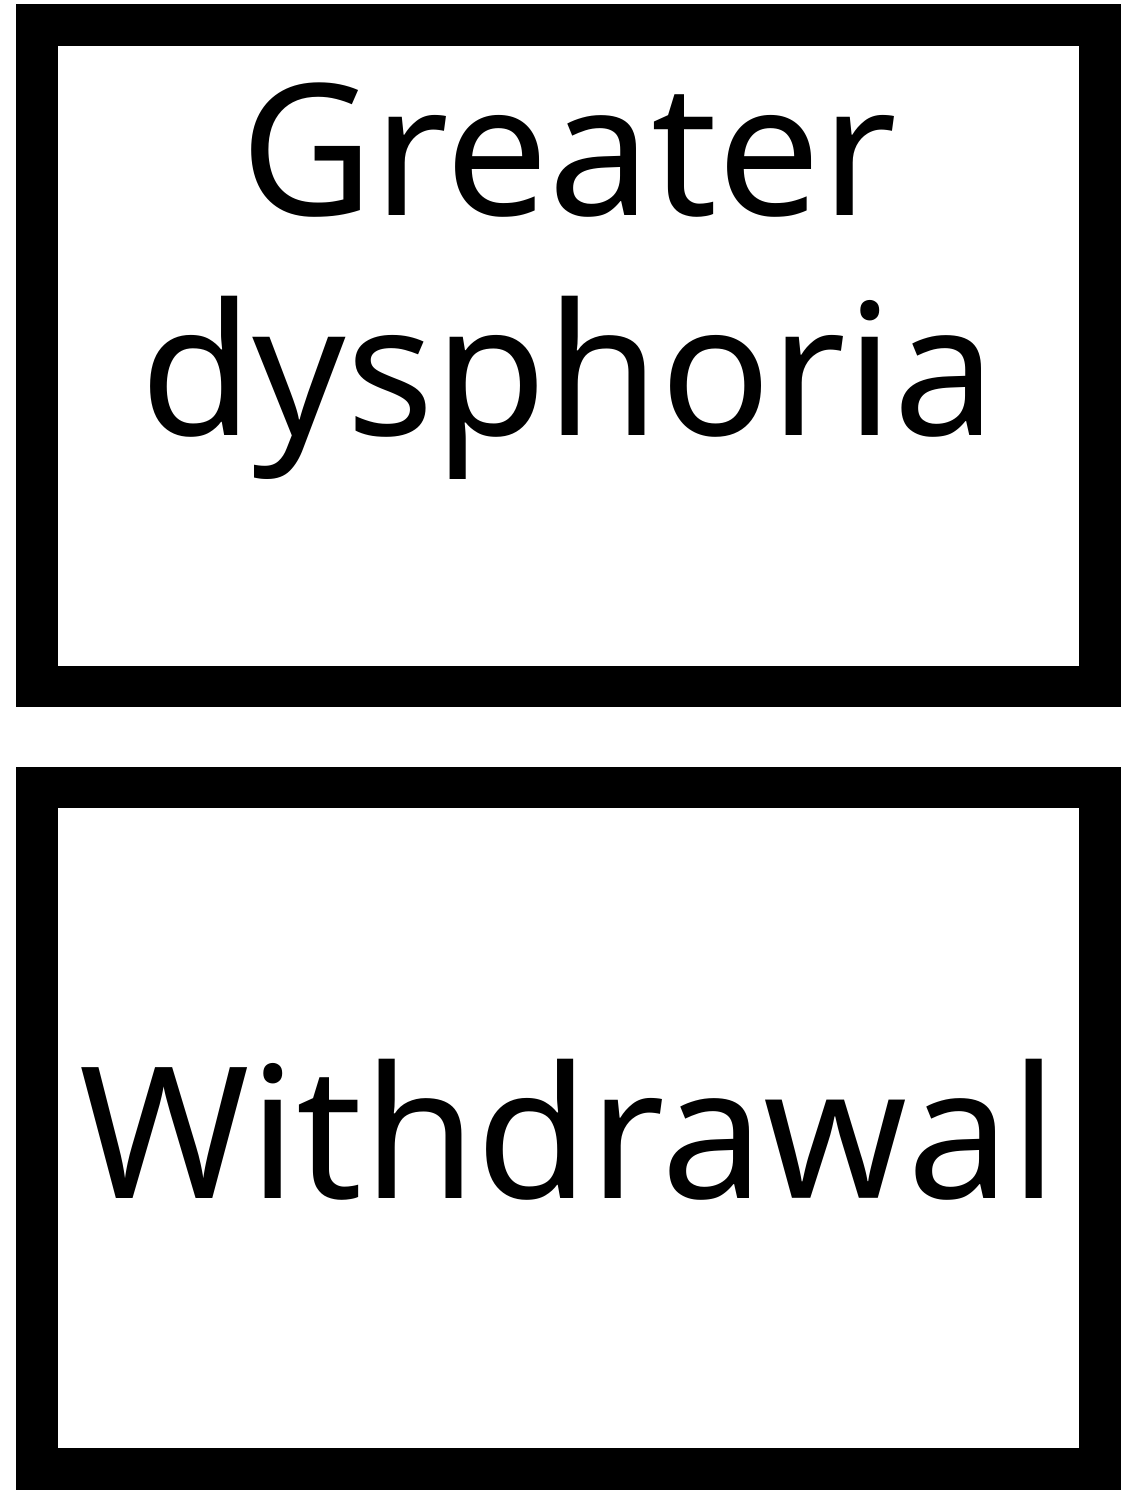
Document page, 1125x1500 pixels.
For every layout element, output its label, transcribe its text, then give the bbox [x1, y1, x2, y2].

text_box Withdrawal [37, 787, 1100, 1469]
text_box Greater dysphoria [37, 24, 1100, 687]
